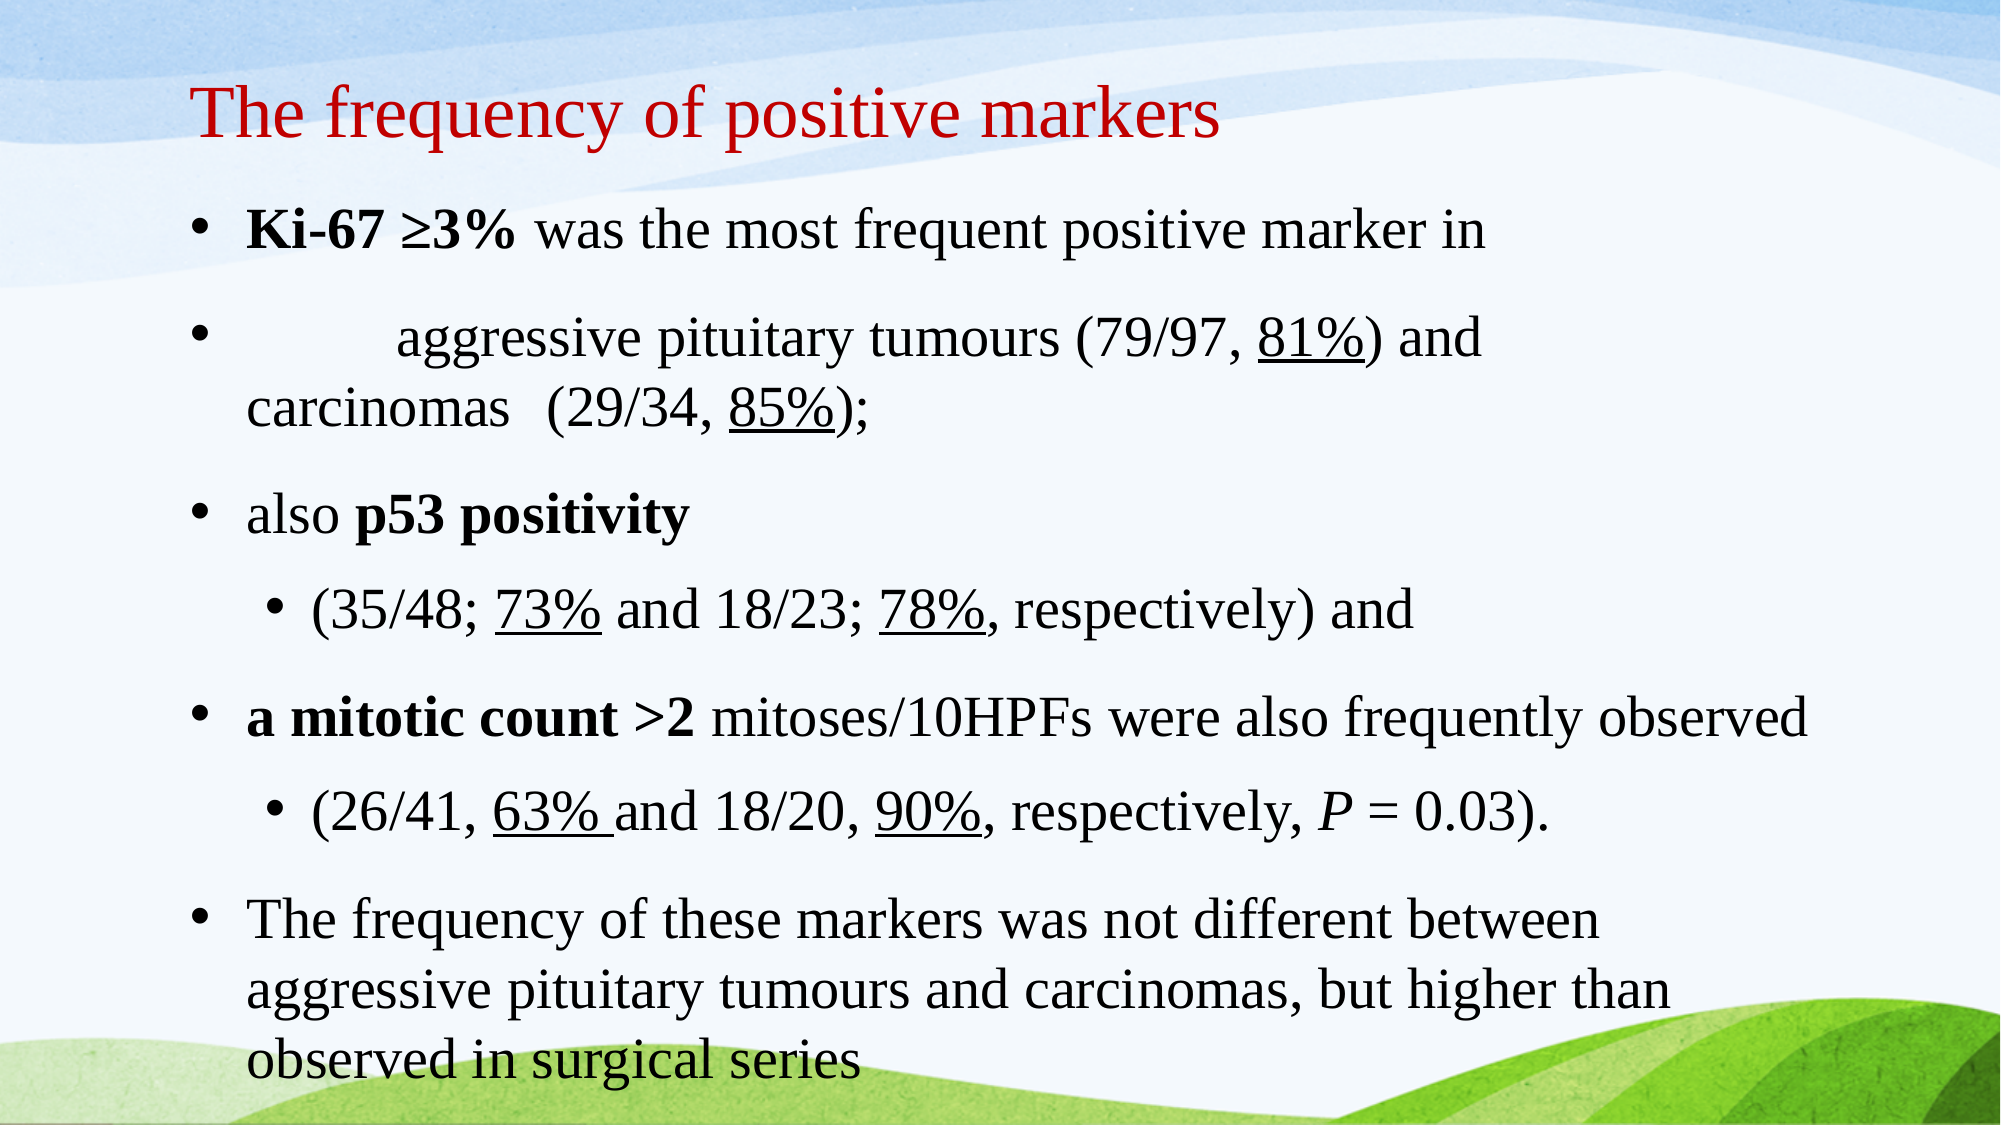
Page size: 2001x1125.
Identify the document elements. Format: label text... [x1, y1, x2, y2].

picture [0, 0, 2001, 1125]
title The frequency of positive markers [174, 15, 1825, 162]
list Ki-67 ≥3% was the most frequent positive marker in aggressive pituitary tumours (79/97, 81%) and carcinomas (29/34, 85%); also p53 positivity (35/48; 73% and 18/23; 78%, respectively) and a mitotic count >2 mitoses/10HPFs were also frequently observed (26/41, 63% and 18/20, 90%, respectively, P = 0.03). The frequency of these markers was not different between aggressive pituitary tumours and carcinomas, but higher than observed in surgical series [174, 182, 1825, 1125]
